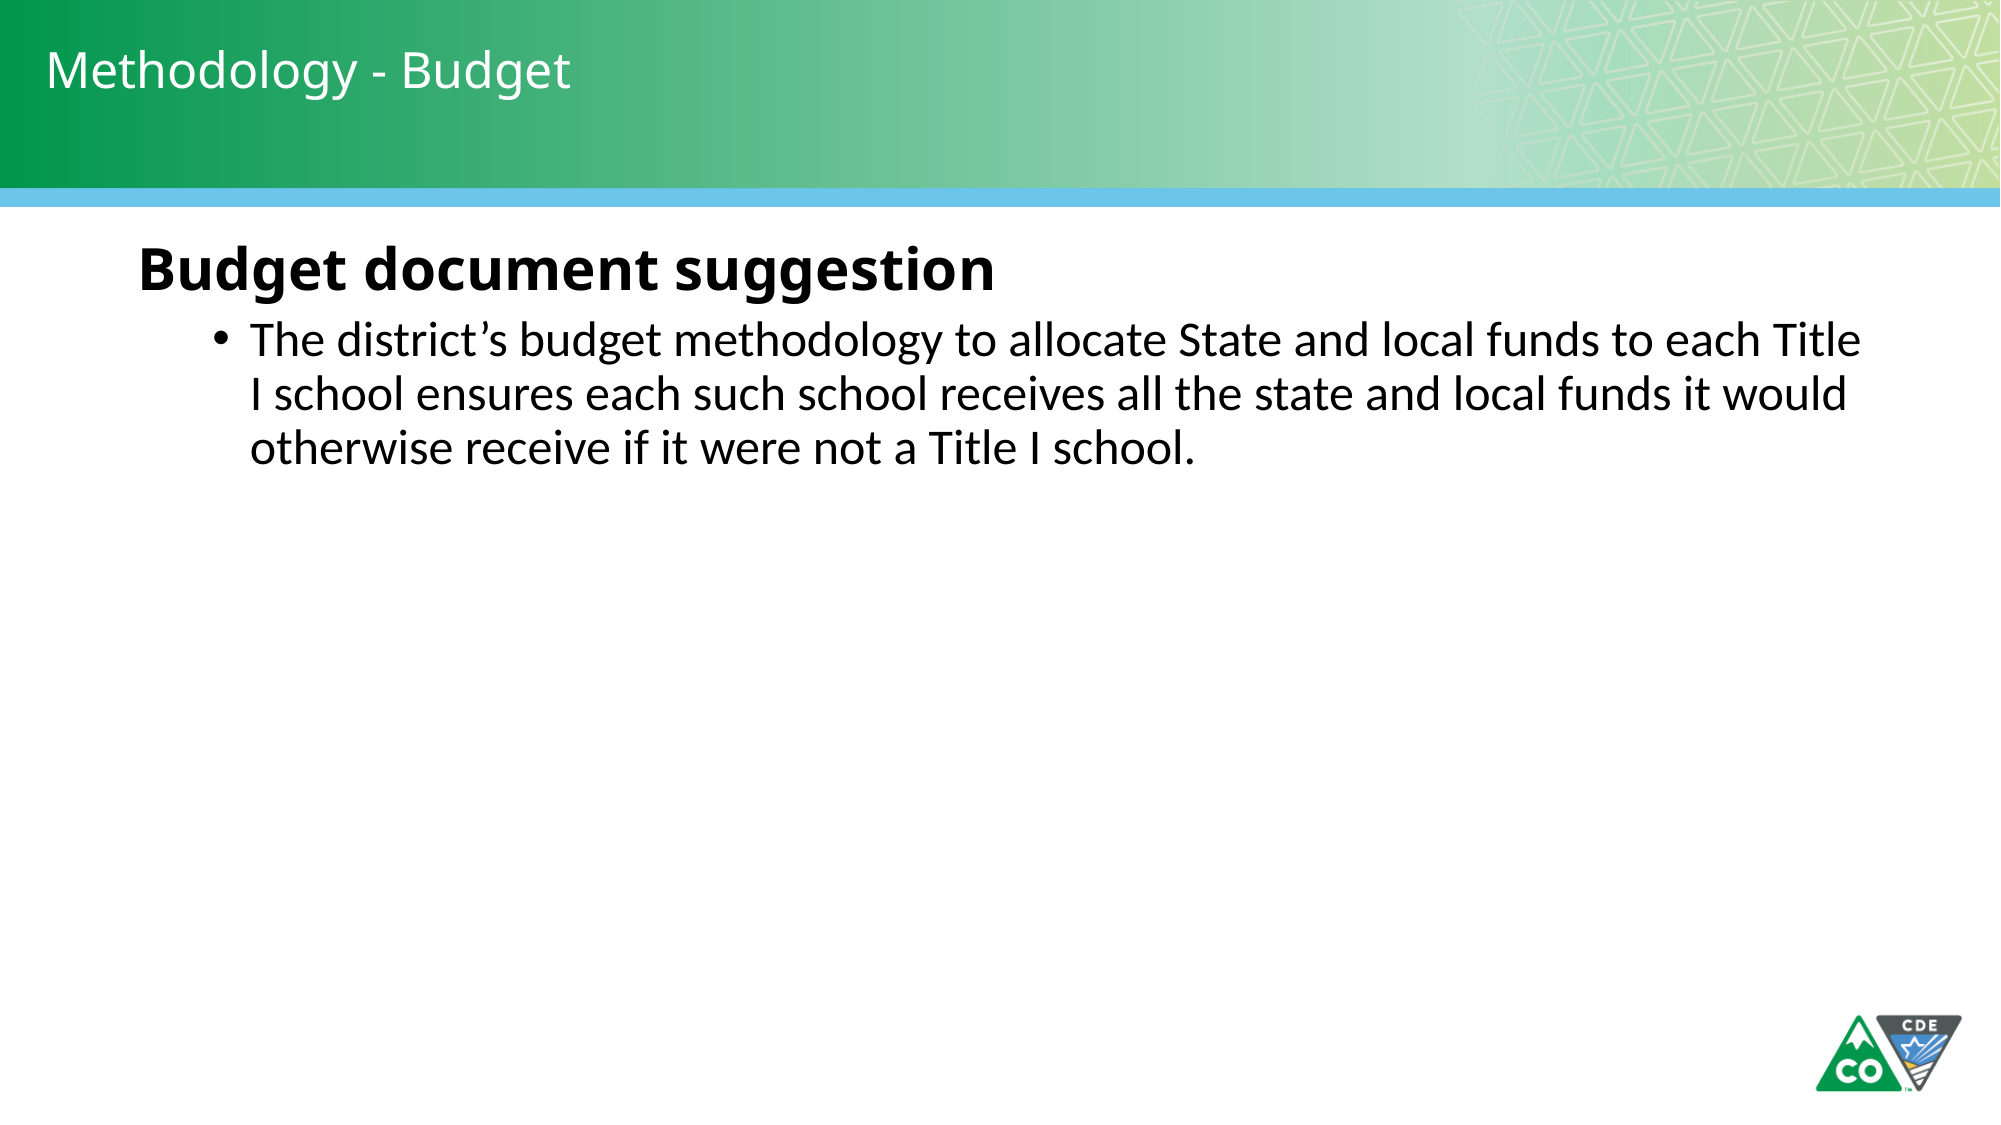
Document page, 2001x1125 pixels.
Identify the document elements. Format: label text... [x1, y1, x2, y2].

picture [1803, 1006, 1972, 1099]
list Budget document suggestion The district’s budget methodology to allocate State and local funds to each Title I school ensures each such school receives all the state and local funds it would otherwise receive if it were not a Title I school. [137, 239, 1863, 954]
picture [0, 0, 2000, 207]
title Methodology - Budget [45, 45, 1002, 162]
